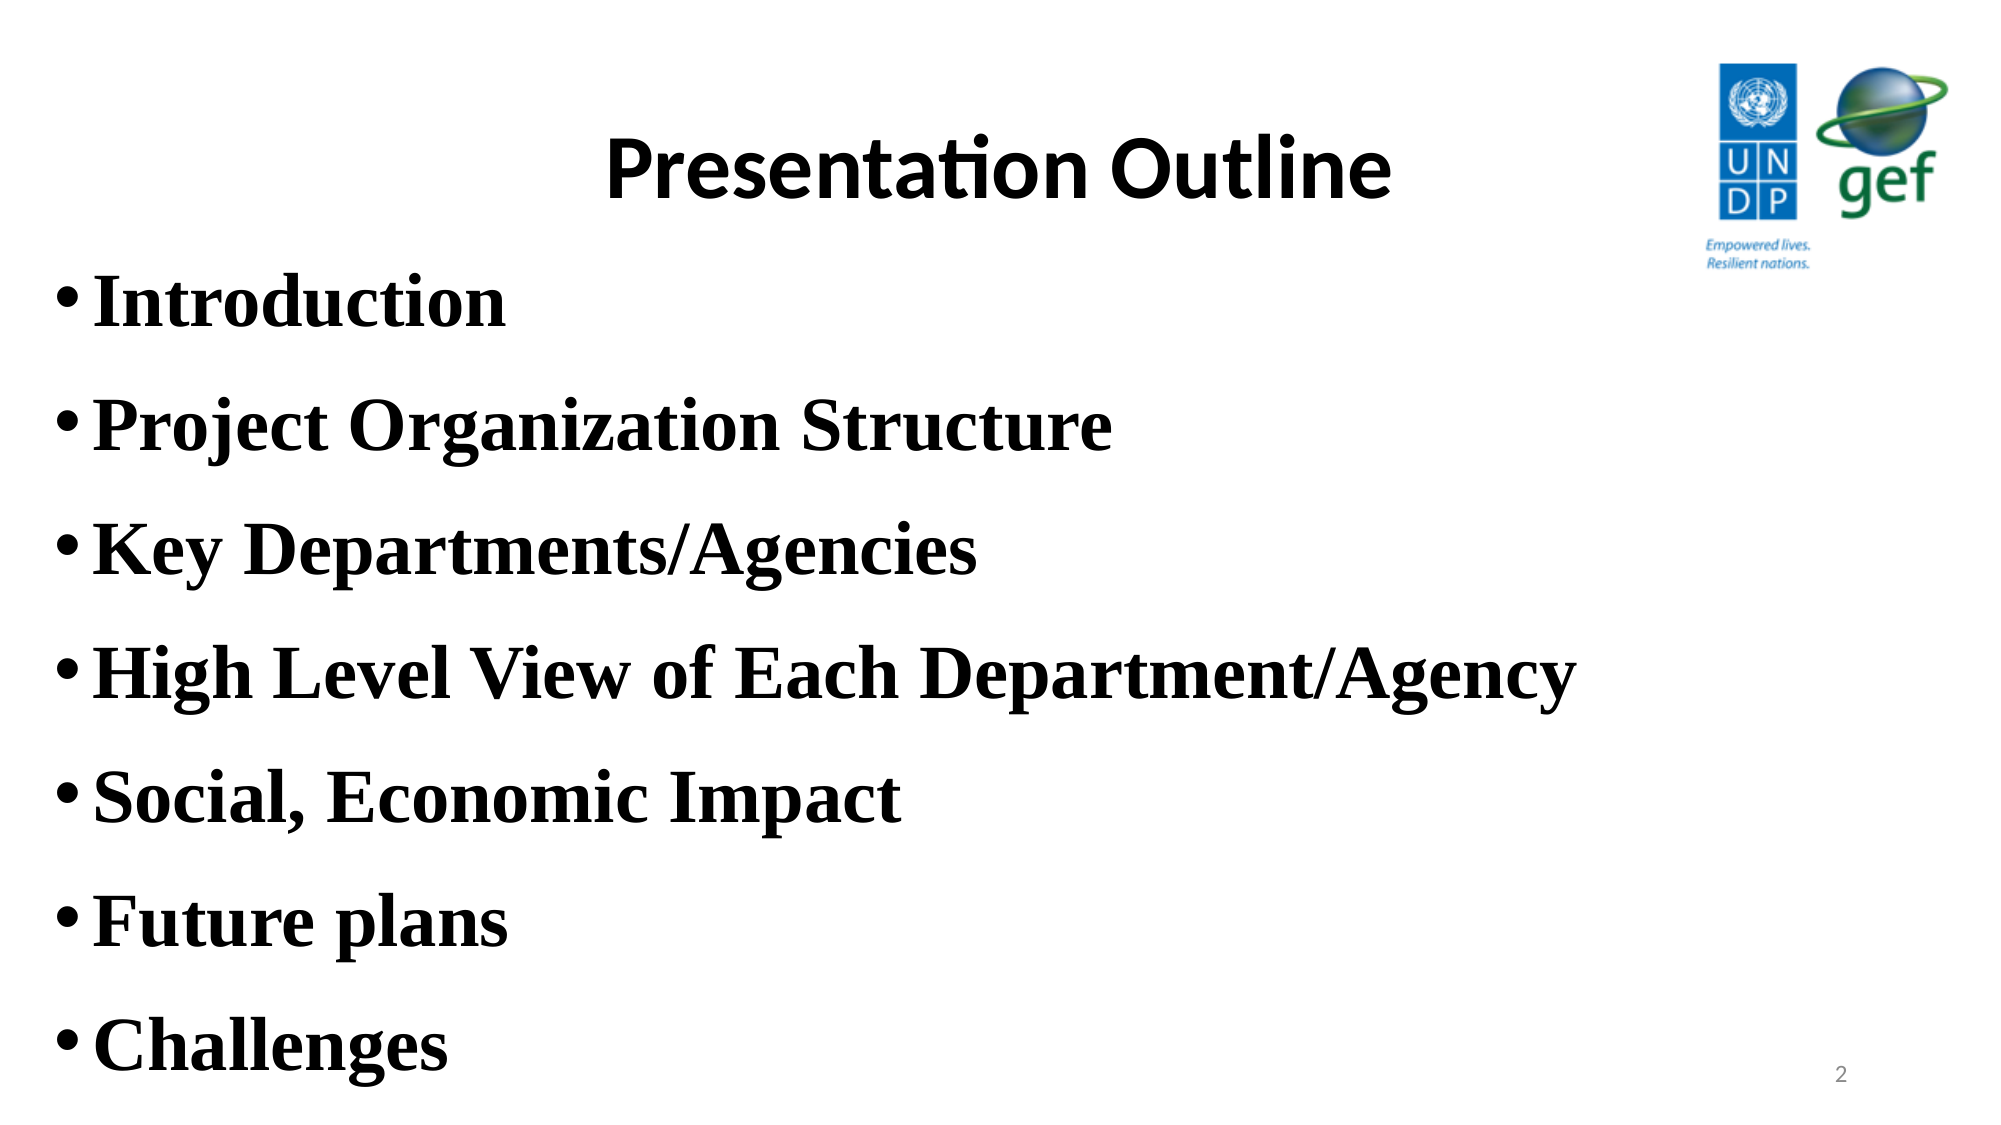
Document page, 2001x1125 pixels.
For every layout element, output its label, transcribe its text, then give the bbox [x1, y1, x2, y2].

picture [1700, 56, 1961, 230]
title Presentation Outline [137, 59, 1863, 230]
slide_number 2 [1412, 1042, 1863, 1103]
list Introduction Project Organization Structure Key Departments/Agencies High Level View of Each Department/Agency Social, Economic Impact Future plans Challenges [39, 230, 1964, 1096]
